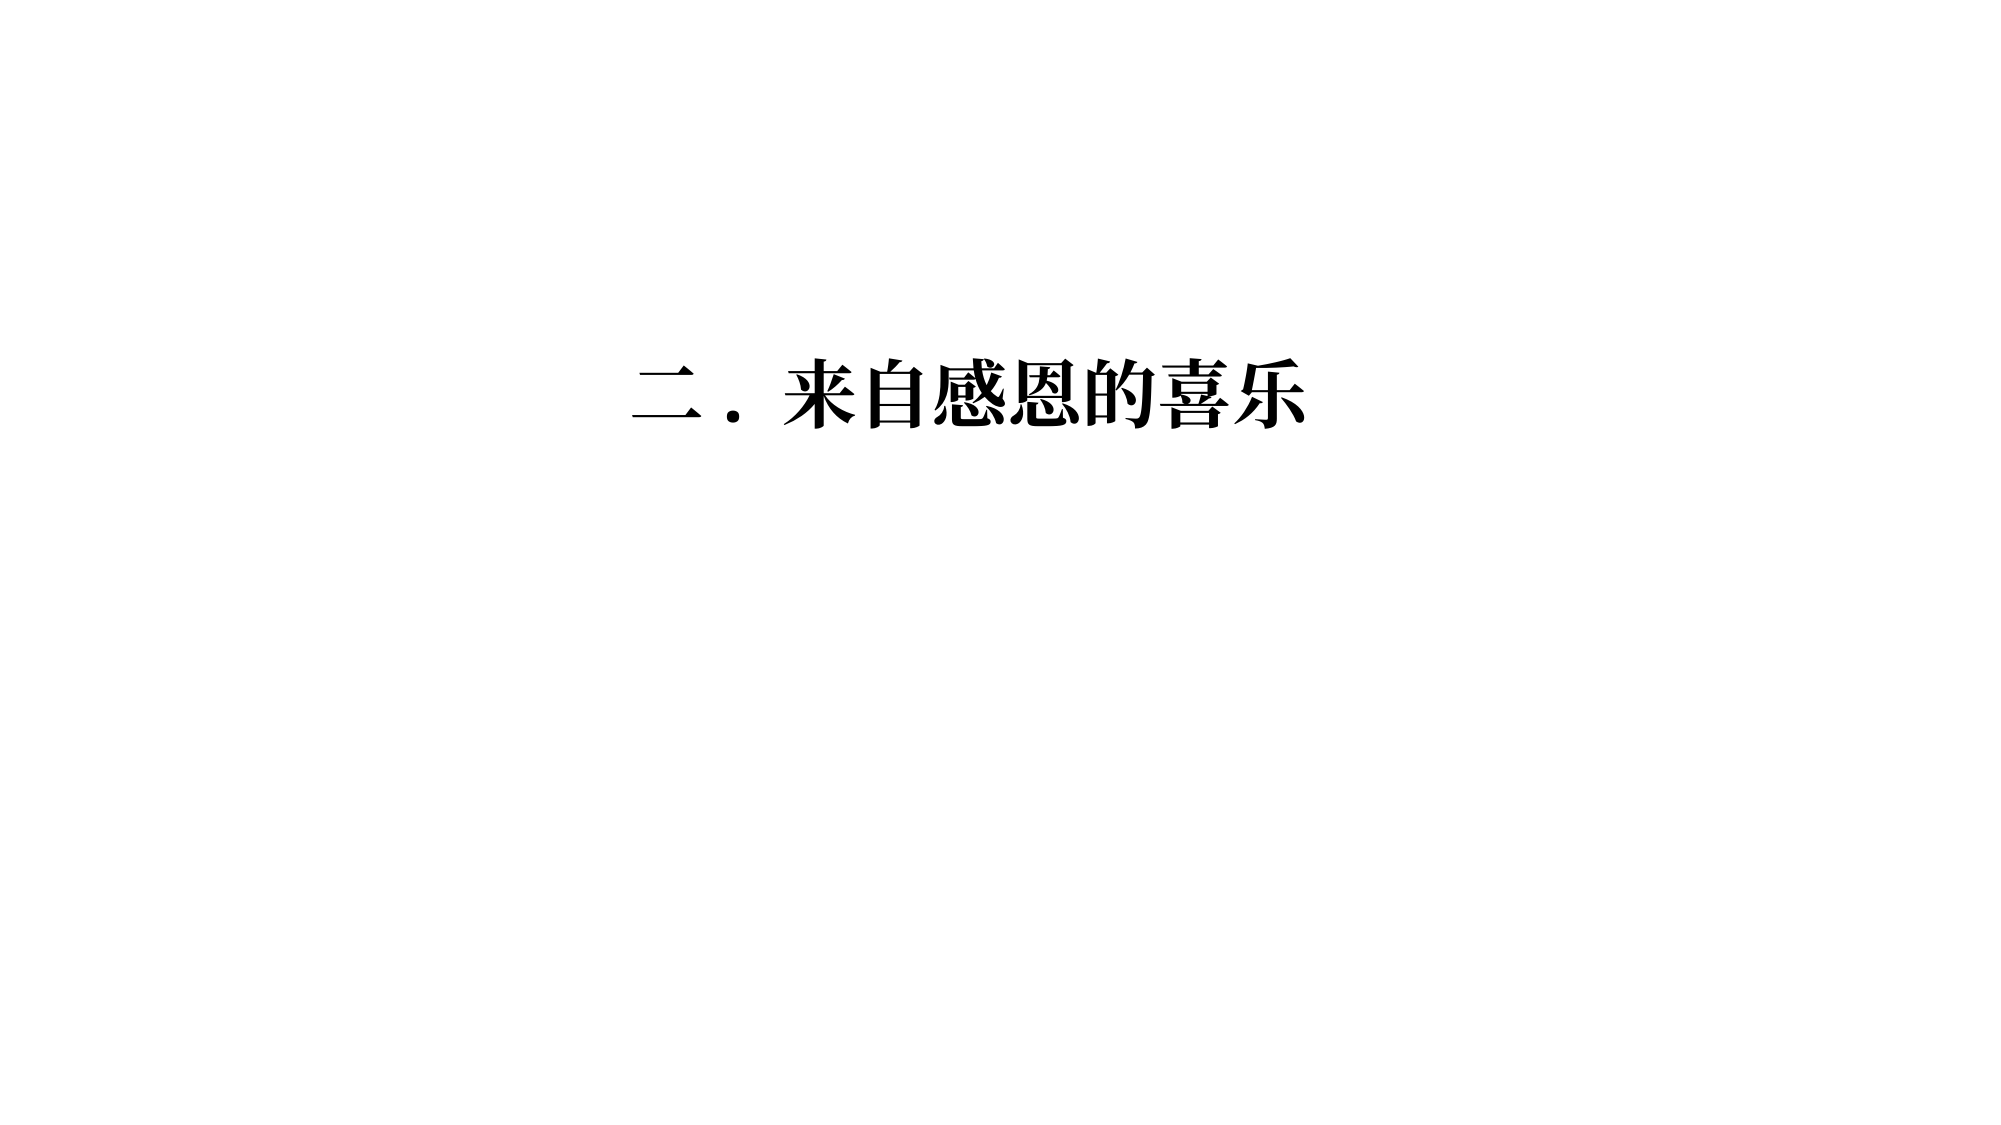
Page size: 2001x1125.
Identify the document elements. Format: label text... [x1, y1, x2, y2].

list 二. 来自感恩的喜乐 [106, 349, 1831, 630]
